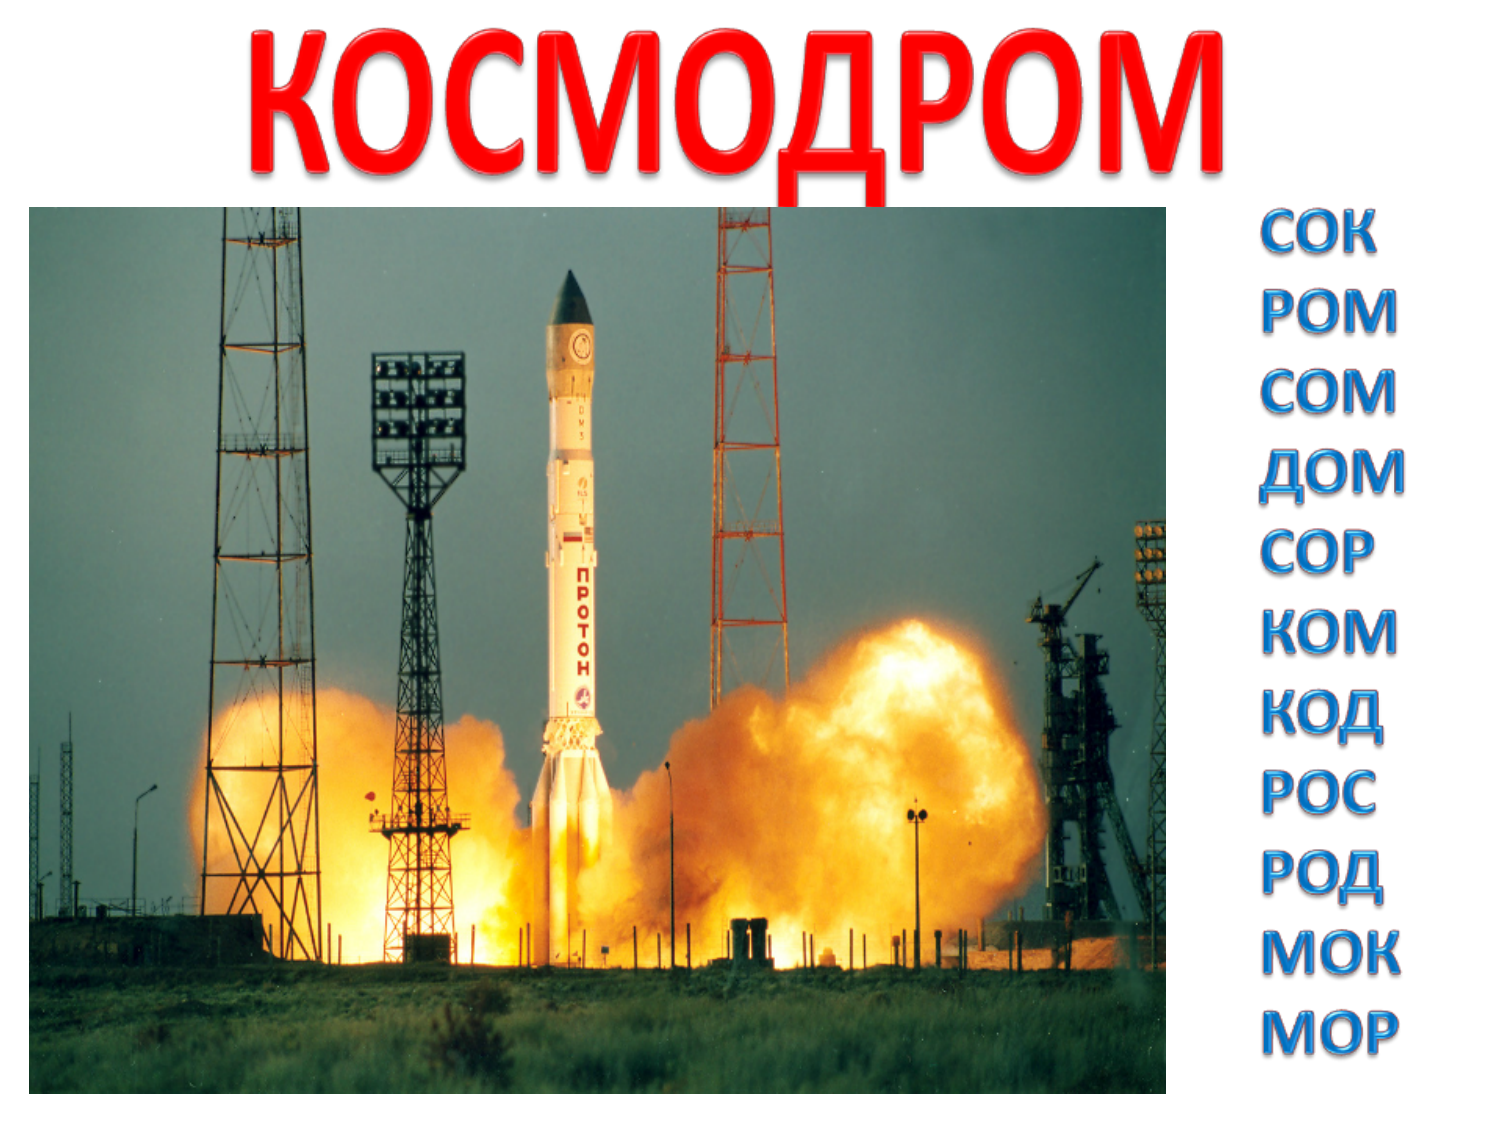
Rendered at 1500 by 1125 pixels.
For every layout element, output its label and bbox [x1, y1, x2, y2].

list [29, 207, 1166, 1095]
picture [242, 25, 1457, 1125]
